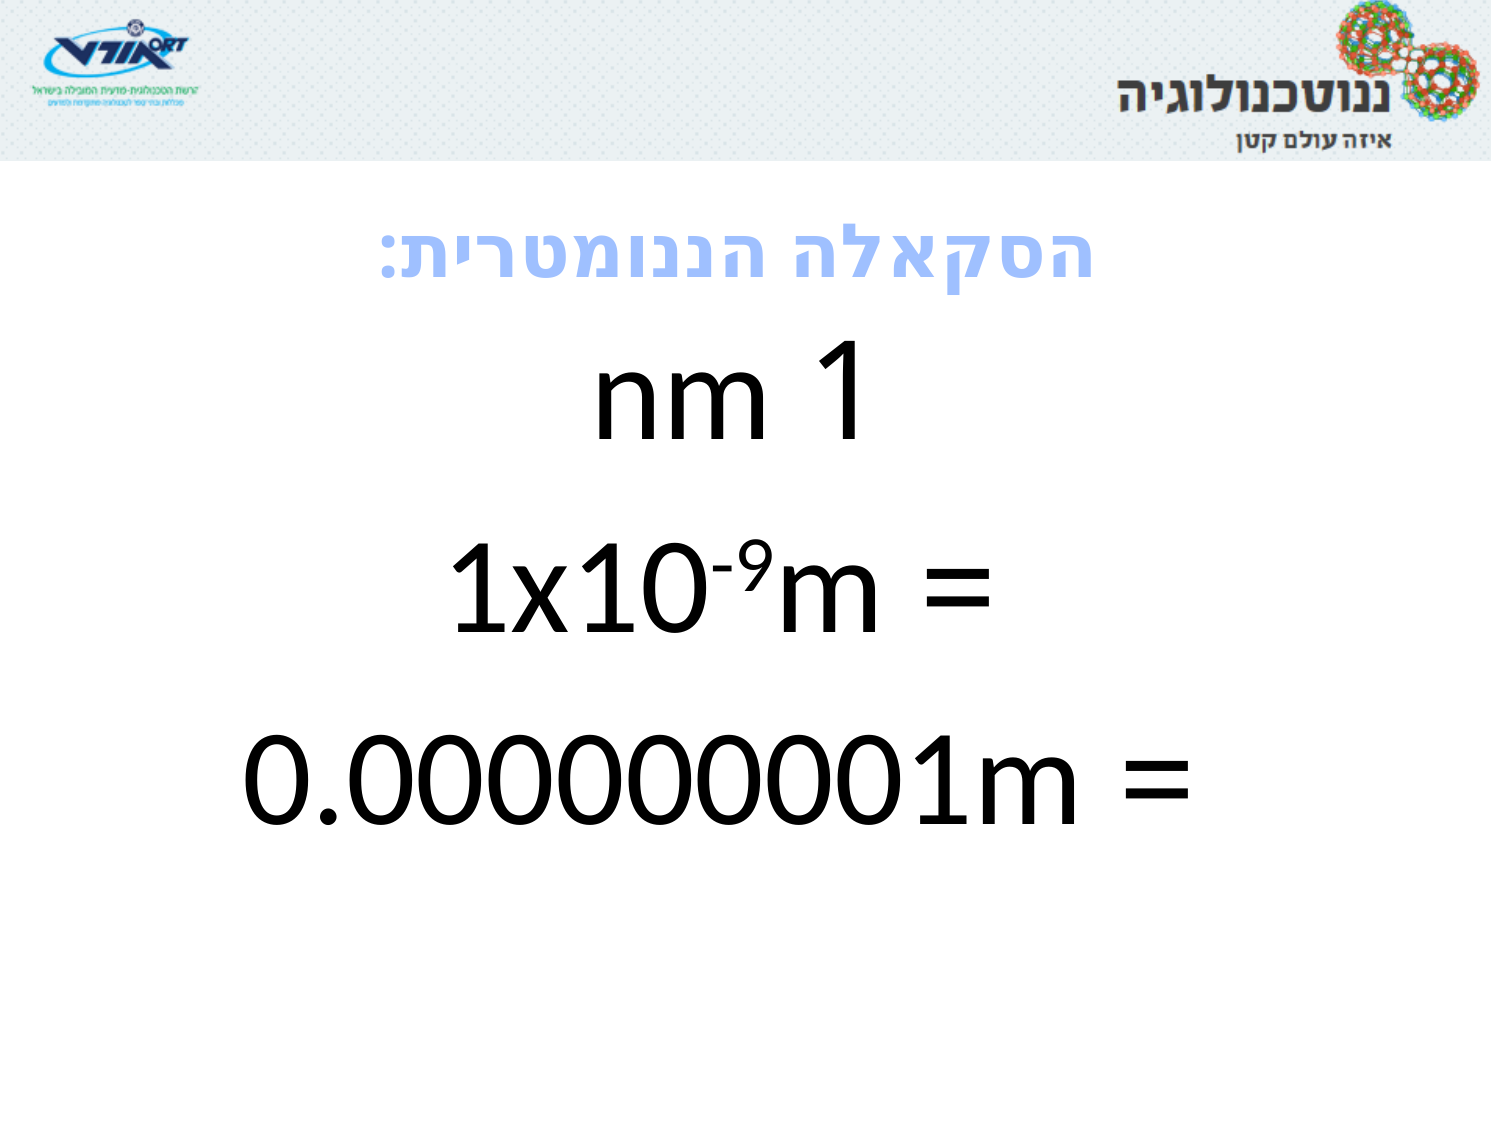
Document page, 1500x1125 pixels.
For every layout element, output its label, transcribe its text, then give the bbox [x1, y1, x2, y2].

picture [0, 0, 1491, 161]
list 1 nm = 1x10-9m = 0.000000001m [0, 294, 1438, 1125]
title הסקאלה הננומטרית: [100, 172, 1376, 294]
